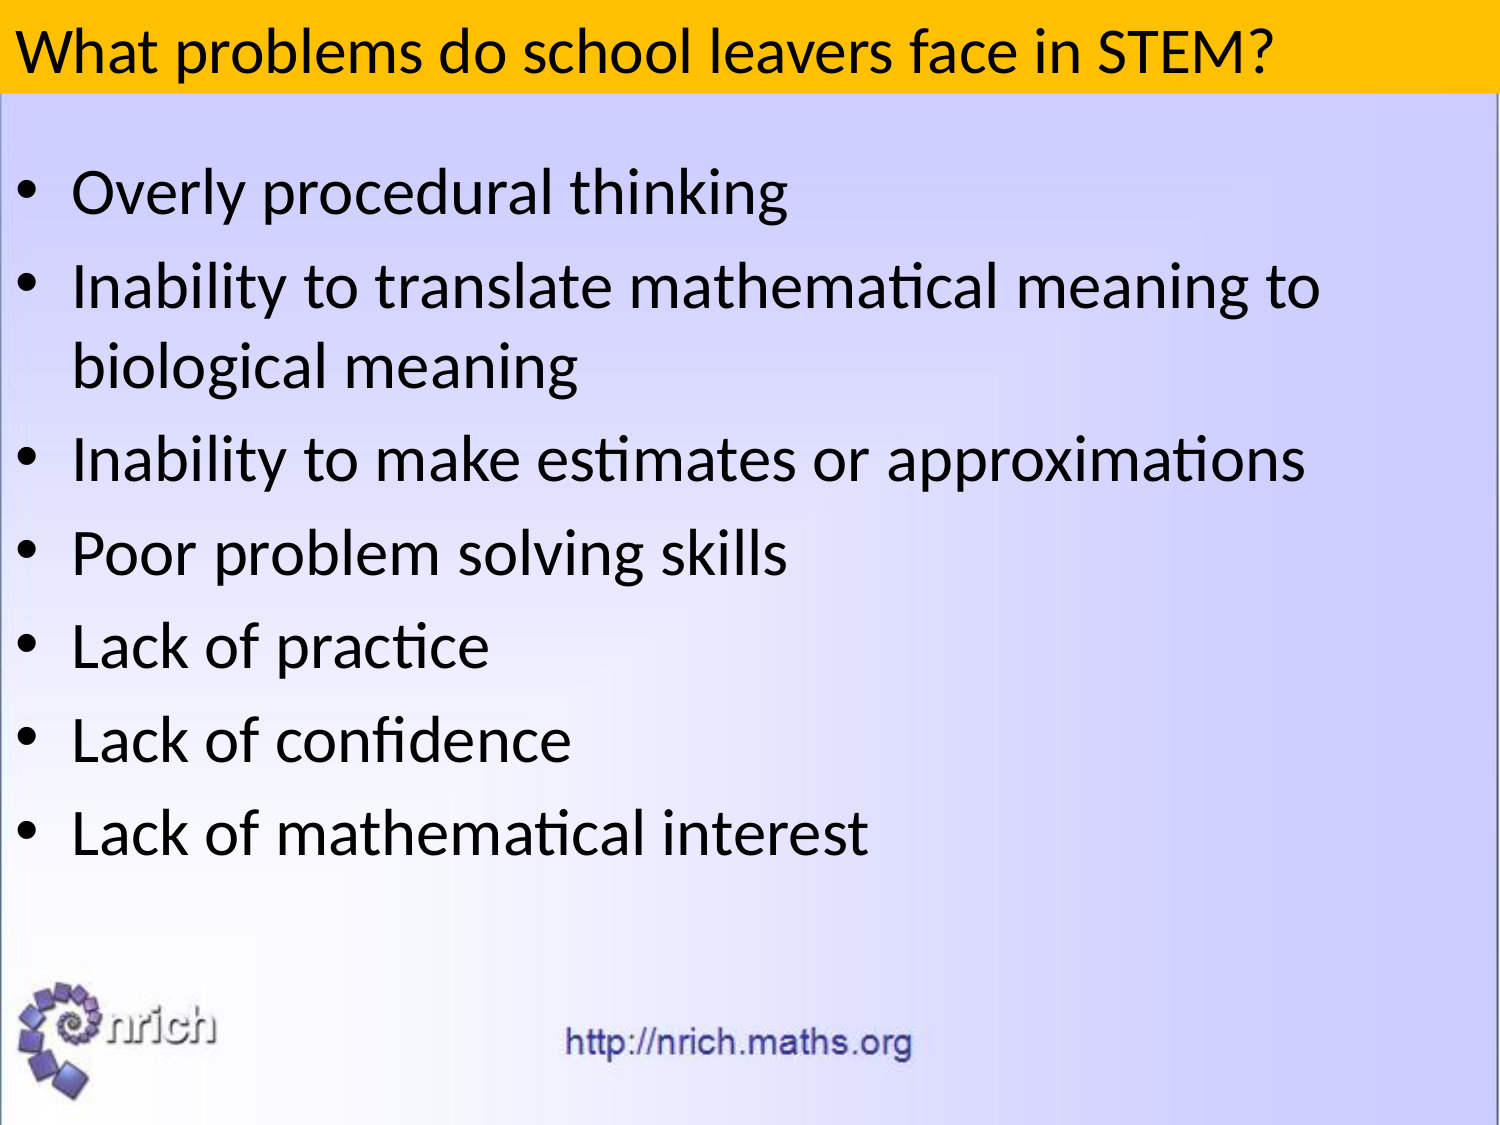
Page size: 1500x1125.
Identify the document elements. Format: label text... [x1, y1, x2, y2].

text_box What problems do school leavers face in STEM? [0, 0, 1500, 94]
list Overly procedural thinking Inability to translate mathematical meaning to biological meaning Inability to make estimates or approximations Poor problem solving skills Lack of practice Lack of confidence Lack of mathematical interest [0, 140, 1350, 883]
picture [0, 94, 1500, 1125]
